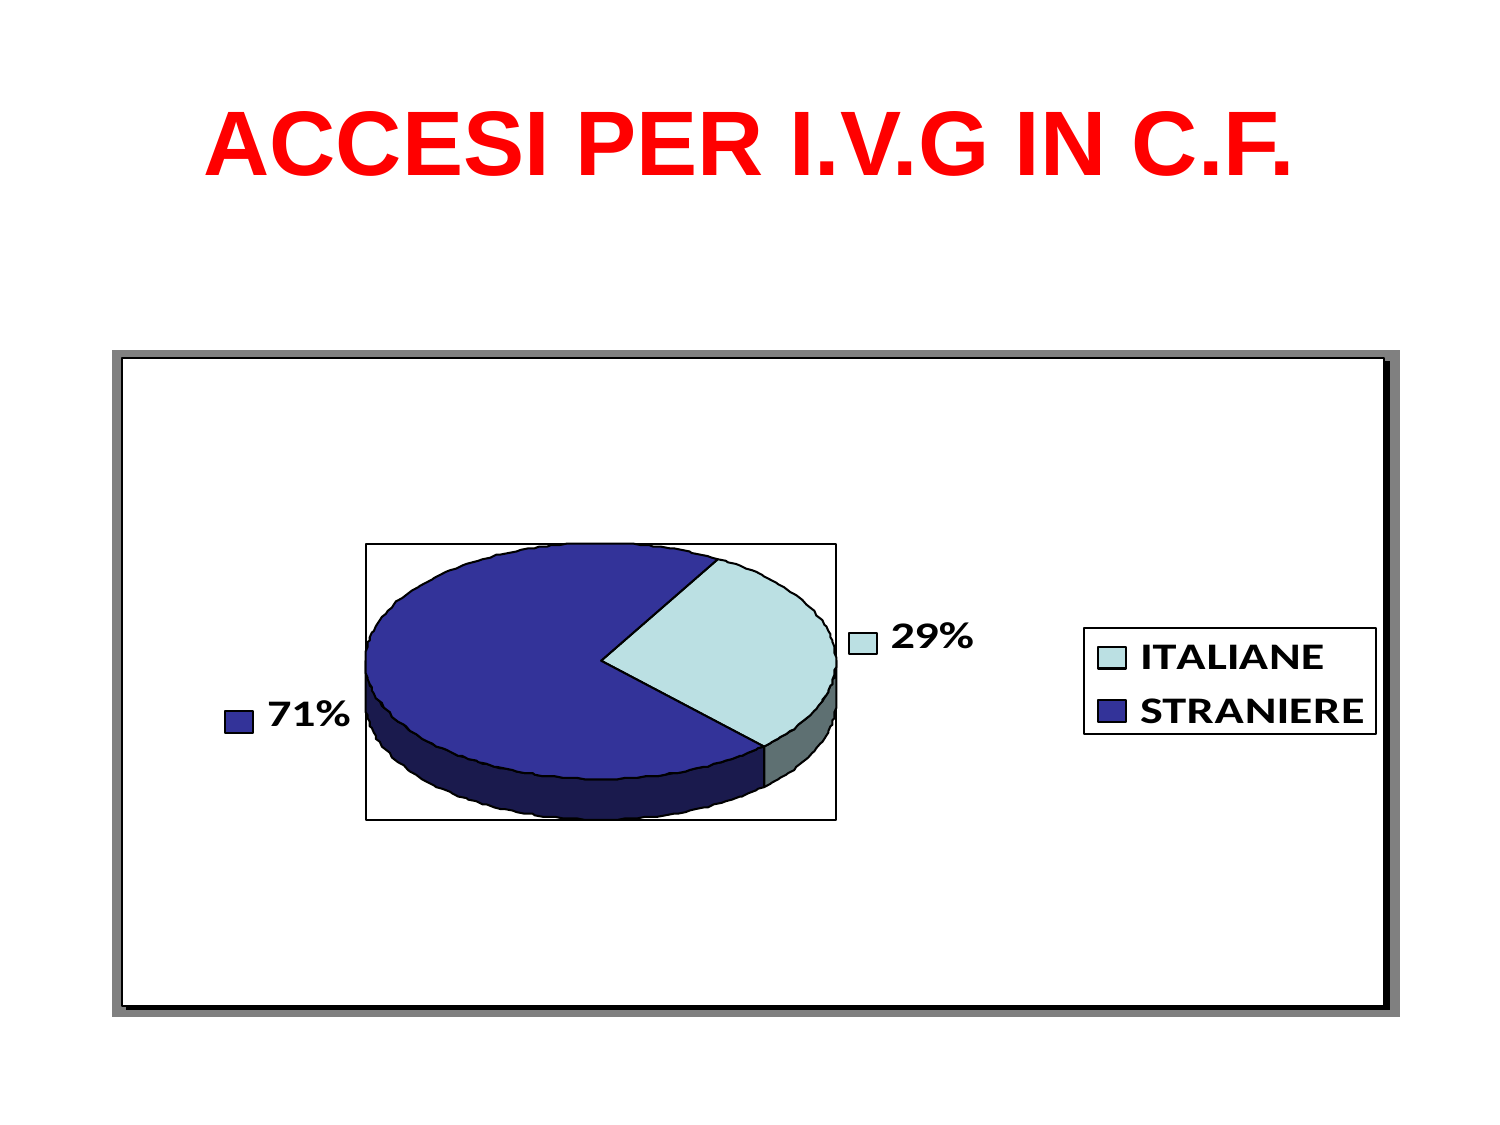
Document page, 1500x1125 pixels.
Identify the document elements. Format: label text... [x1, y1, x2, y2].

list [111, 349, 1400, 1017]
title ACCESI PER I.V.G IN C.F. [74, 44, 1426, 233]
